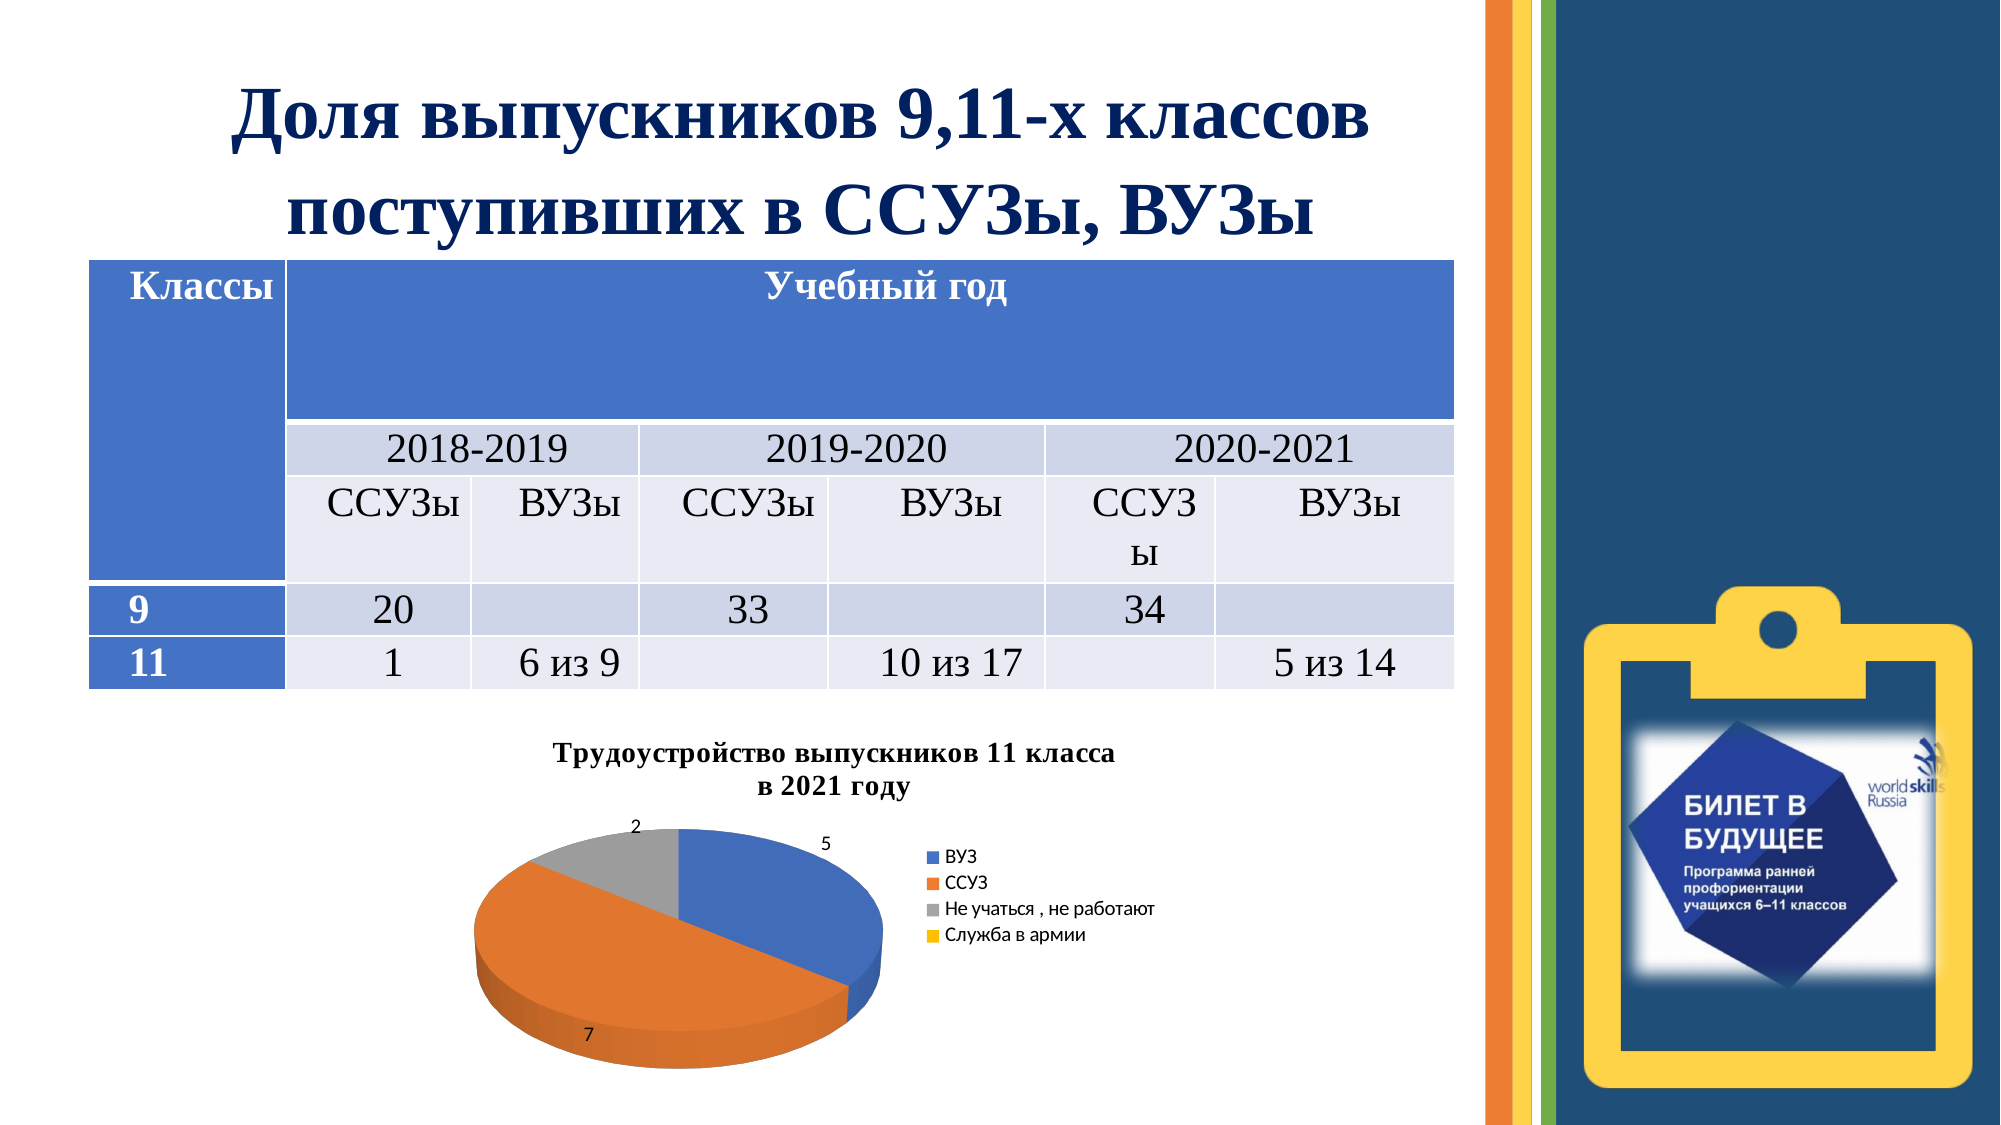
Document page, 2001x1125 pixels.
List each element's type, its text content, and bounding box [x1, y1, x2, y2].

table_cell [1216, 584, 1454, 635]
table_cell 10 из 17 [829, 637, 1044, 689]
table_cell 6 из 9 [472, 637, 638, 689]
table_cell 33 [640, 584, 827, 635]
table_cell [1046, 637, 1214, 689]
table_cell 2019-2020 [640, 425, 1044, 475]
table_cell ВУЗы [472, 477, 638, 582]
table_cell 34 [1046, 584, 1214, 635]
table_cell [829, 584, 1044, 635]
table_cell 11 [89, 637, 285, 689]
table_cell 2018-2019 [287, 425, 638, 475]
table_cell ВУЗы [1216, 477, 1454, 582]
chart [436, 714, 1174, 1080]
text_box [1477, 0, 2000, 1125]
table_cell [472, 584, 638, 635]
table_header Учебный год [287, 260, 1454, 419]
table_cell 5 из 14 [1216, 637, 1454, 689]
table_cell 9 [89, 586, 285, 635]
text_box Доля выпускников 9,11-х классов поступивших в ССУЗы, ВУЗы [43, 49, 1425, 257]
table_cell ССУЗы [1046, 477, 1214, 582]
table_cell ВУЗы [829, 477, 1044, 582]
table_cell 2020-2021 [1046, 425, 1454, 475]
picture [1616, 714, 1952, 993]
table_cell 20 [287, 584, 470, 635]
table_cell 1 [287, 637, 470, 689]
table_header Классы [89, 260, 285, 580]
table_cell ССУЗы [640, 477, 827, 582]
table_cell [640, 637, 827, 689]
table_cell ССУЗы [287, 477, 470, 582]
